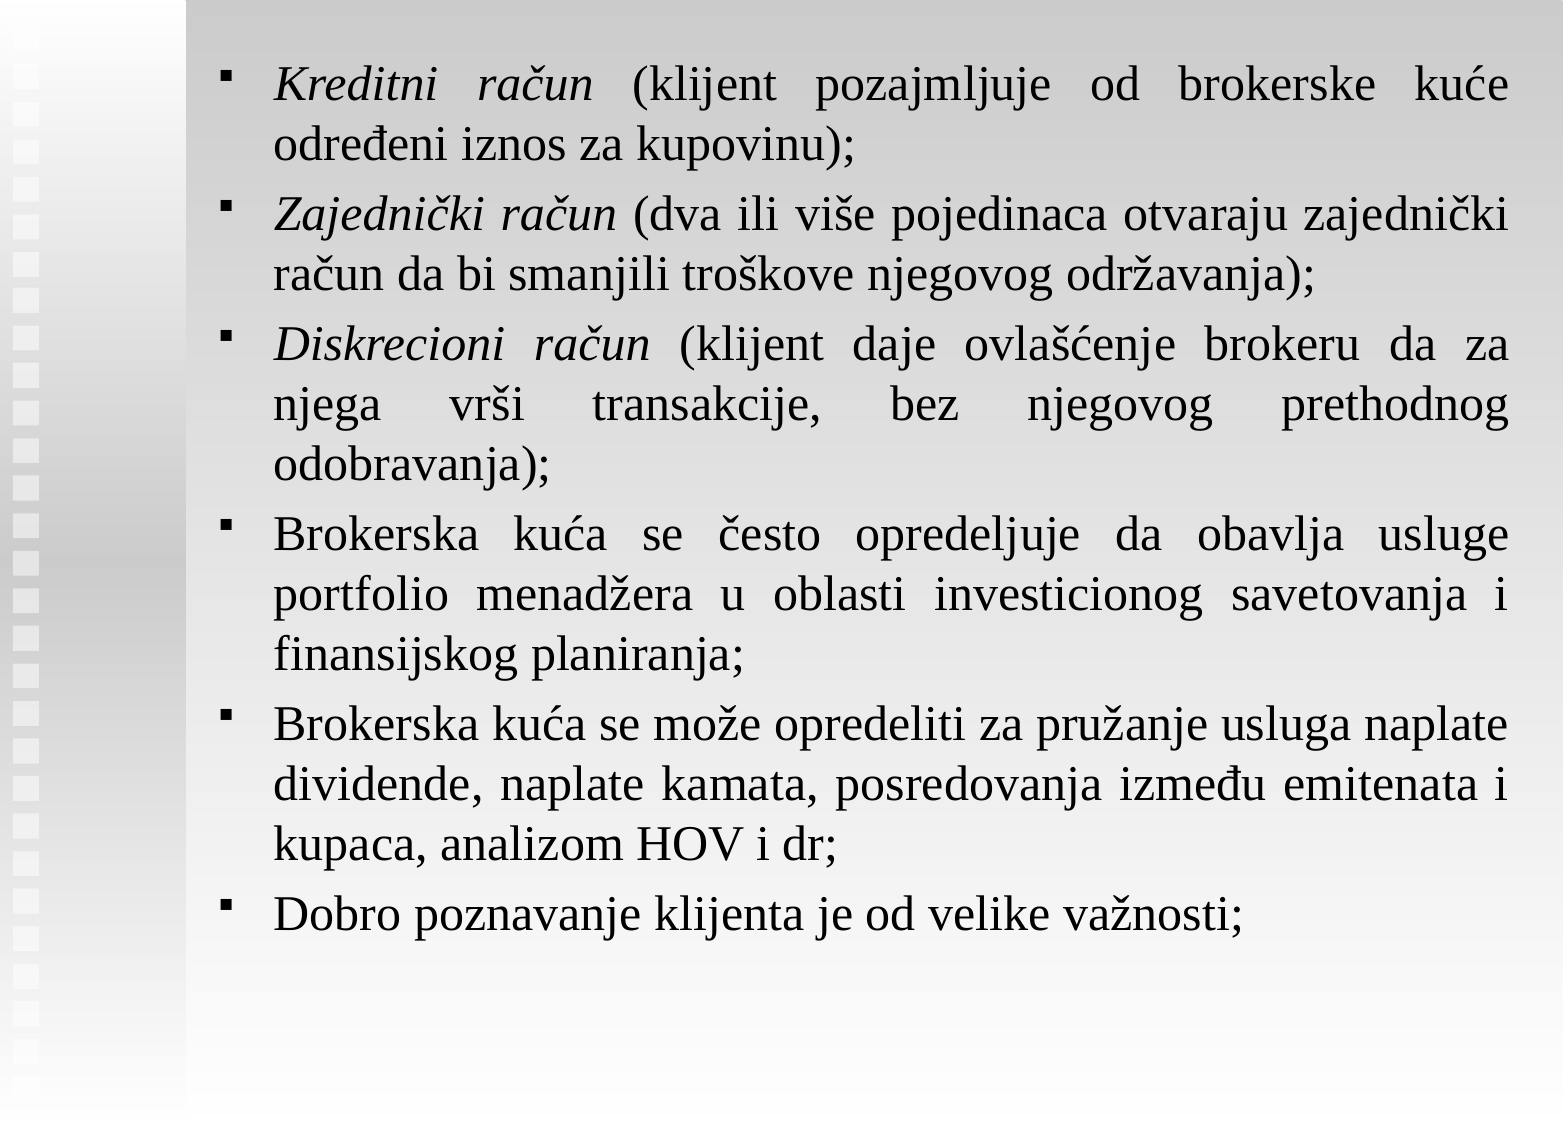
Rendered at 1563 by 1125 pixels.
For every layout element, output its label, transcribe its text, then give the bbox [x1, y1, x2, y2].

list Kreditni račun (klijent pozajmljuje od brokerske kuće određeni iznos za kupovinu); Zajednički račun (dva ili više pojedinaca otvaraju zajednički račun da bi smanjili troškove njegovog održavanja); Diskrecioni račun (klijent daje ovlašćenje brokeru da za njega vrši transakcije, bez njegovog prethodnog odobravanja); Brokerska kuća se često opredeljuje da obavlja usluge portfolio menadžera u oblasti investicionog savetovanja i finansijskog planiranja; Brokerska kuća se može opredeliti za pružanje usluga naplate dividende, naplate kamata, posredovanja između emitenata i kupaca, analizom HOV i dr; Dobro poznavanje klijenta je od velike važnosti; [202, 42, 1526, 1067]
